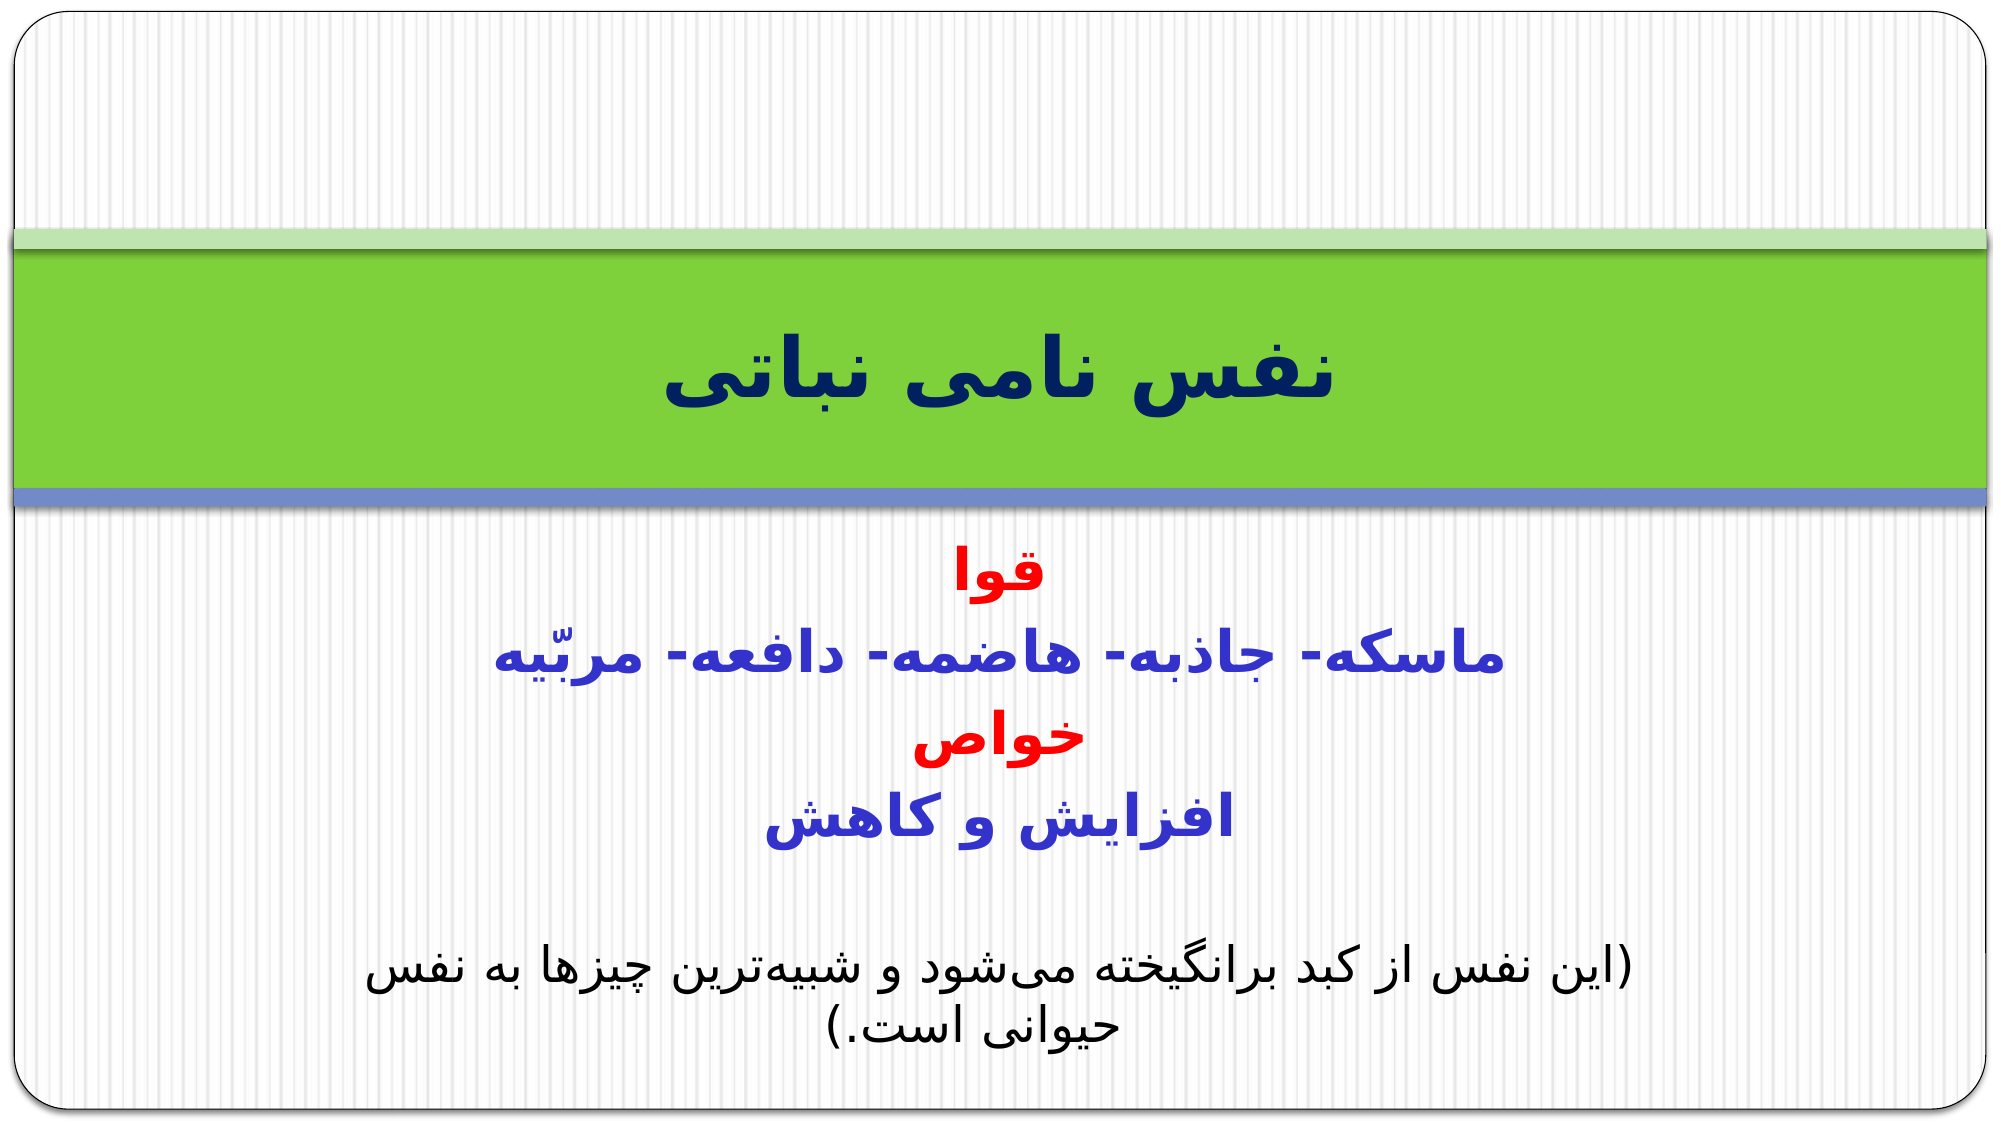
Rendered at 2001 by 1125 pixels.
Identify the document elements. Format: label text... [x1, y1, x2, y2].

picture [15, 12, 1985, 229]
subtitle قوا ماسکه- جاذبه- هاضمه- دافعه- مربّیه خواص افزایش و کاهش (این نفس از کبد برانگیخته می‌شود و شبیه‌ترین چیزها به نفس حیوانی است.) [303, 525, 1697, 1094]
title نفس نامی نباتی [324, 247, 1675, 489]
picture [15, 507, 1985, 1108]
